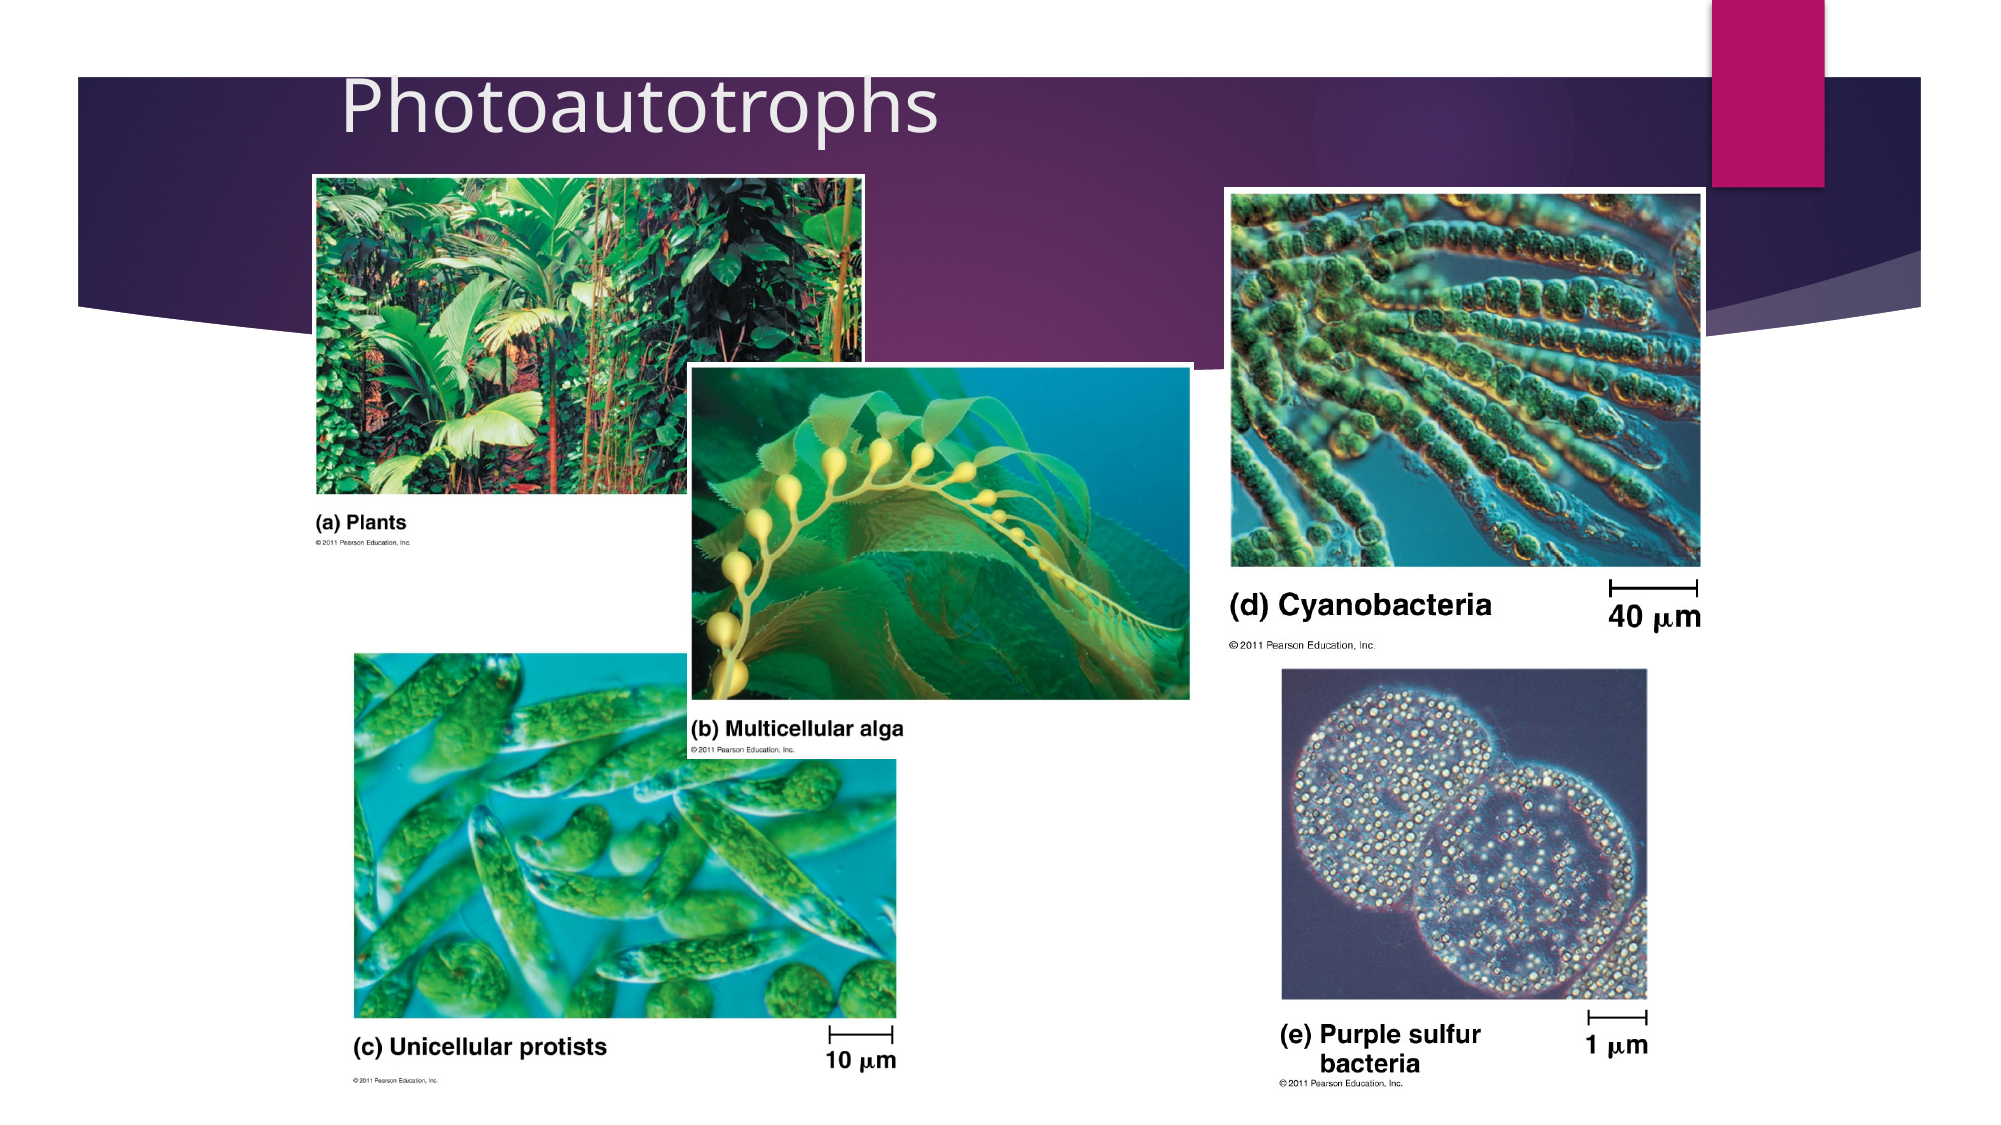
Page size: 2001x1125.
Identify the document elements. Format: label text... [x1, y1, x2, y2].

picture [1274, 662, 1653, 1094]
title Photoautotrophs [324, 24, 1675, 180]
picture [1224, 187, 1707, 658]
picture [312, 174, 1194, 1088]
